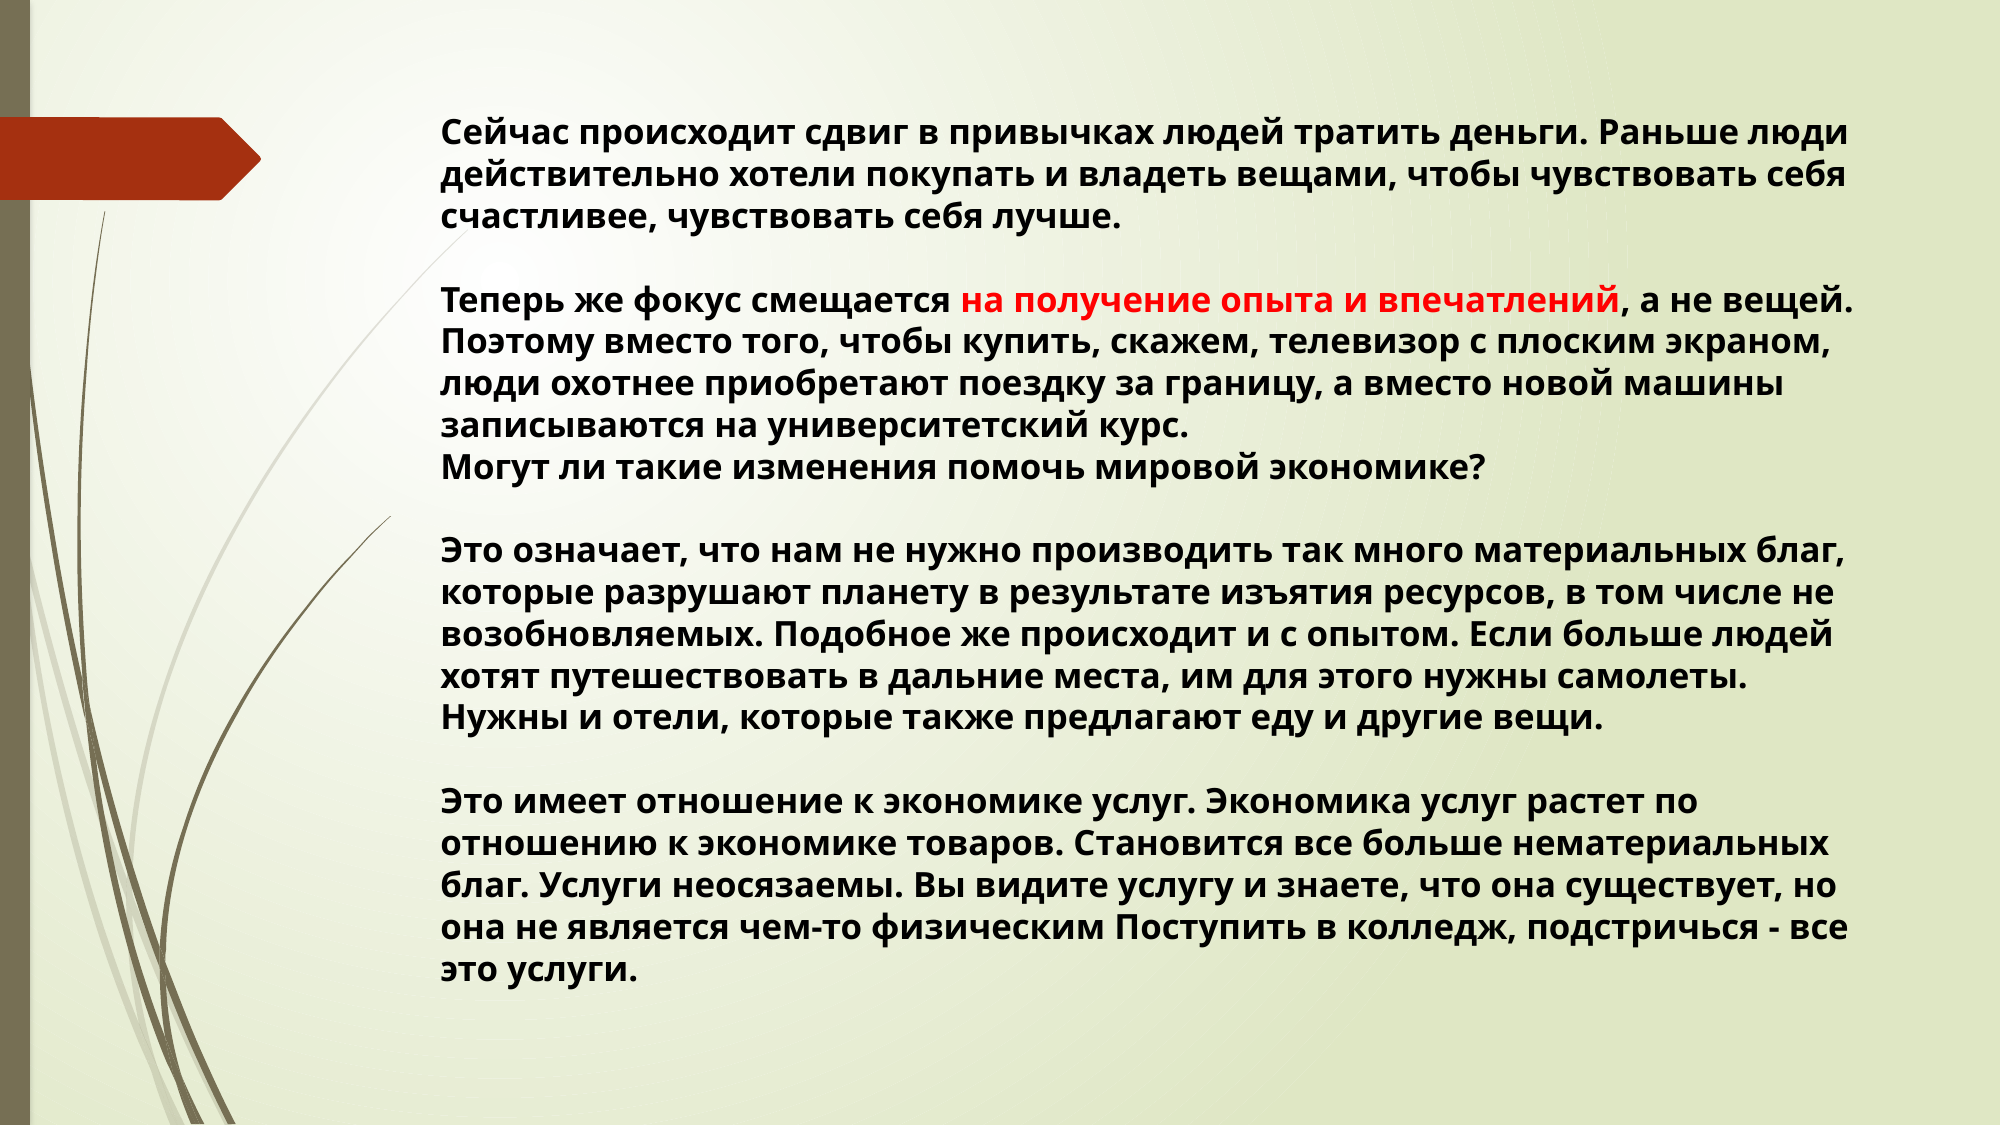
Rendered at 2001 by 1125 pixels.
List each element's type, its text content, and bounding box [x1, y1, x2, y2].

title Сейчас происходит сдвиг в привычках людей тратить деньги. Раньше люди действительно хотели покупать и владеть вещами, чтобы чувствовать себя счастливее, чувствовать себя лучше. Теперь же фокус смещается на получение опыта и впечатлений, а не вещей. Поэтому вместо того, чтобы купить, скажем, телевизор с плоским экраном, люди охотнее приобретают поездку за границу, а вместо новой машины записываются на университетский курс. Могут ли такие изменения помочь мировой экономике? Это означает, что нам не нужно производить так много материальных благ, которые разрушают планету в результате изъятия ресурсов, в том числе не возобновляемых. Подобное же происходит и с опытом. Если больше людей хотят путешествовать в дальние места, им для этого нужны самолеты. Нужны и отели, которые также предлагают еду и другие вещи. Это имеет отношение к экономике услуг. Экономика услуг растет по отношению к экономике товаров. Становится все больше нематериальных благ. Услуги неосязаемы. Вы видите услугу и знаете, что она существует, но она не является чем-то физическим Поступить в колледж, подстричься - все это услуги. [425, 102, 1888, 997]
